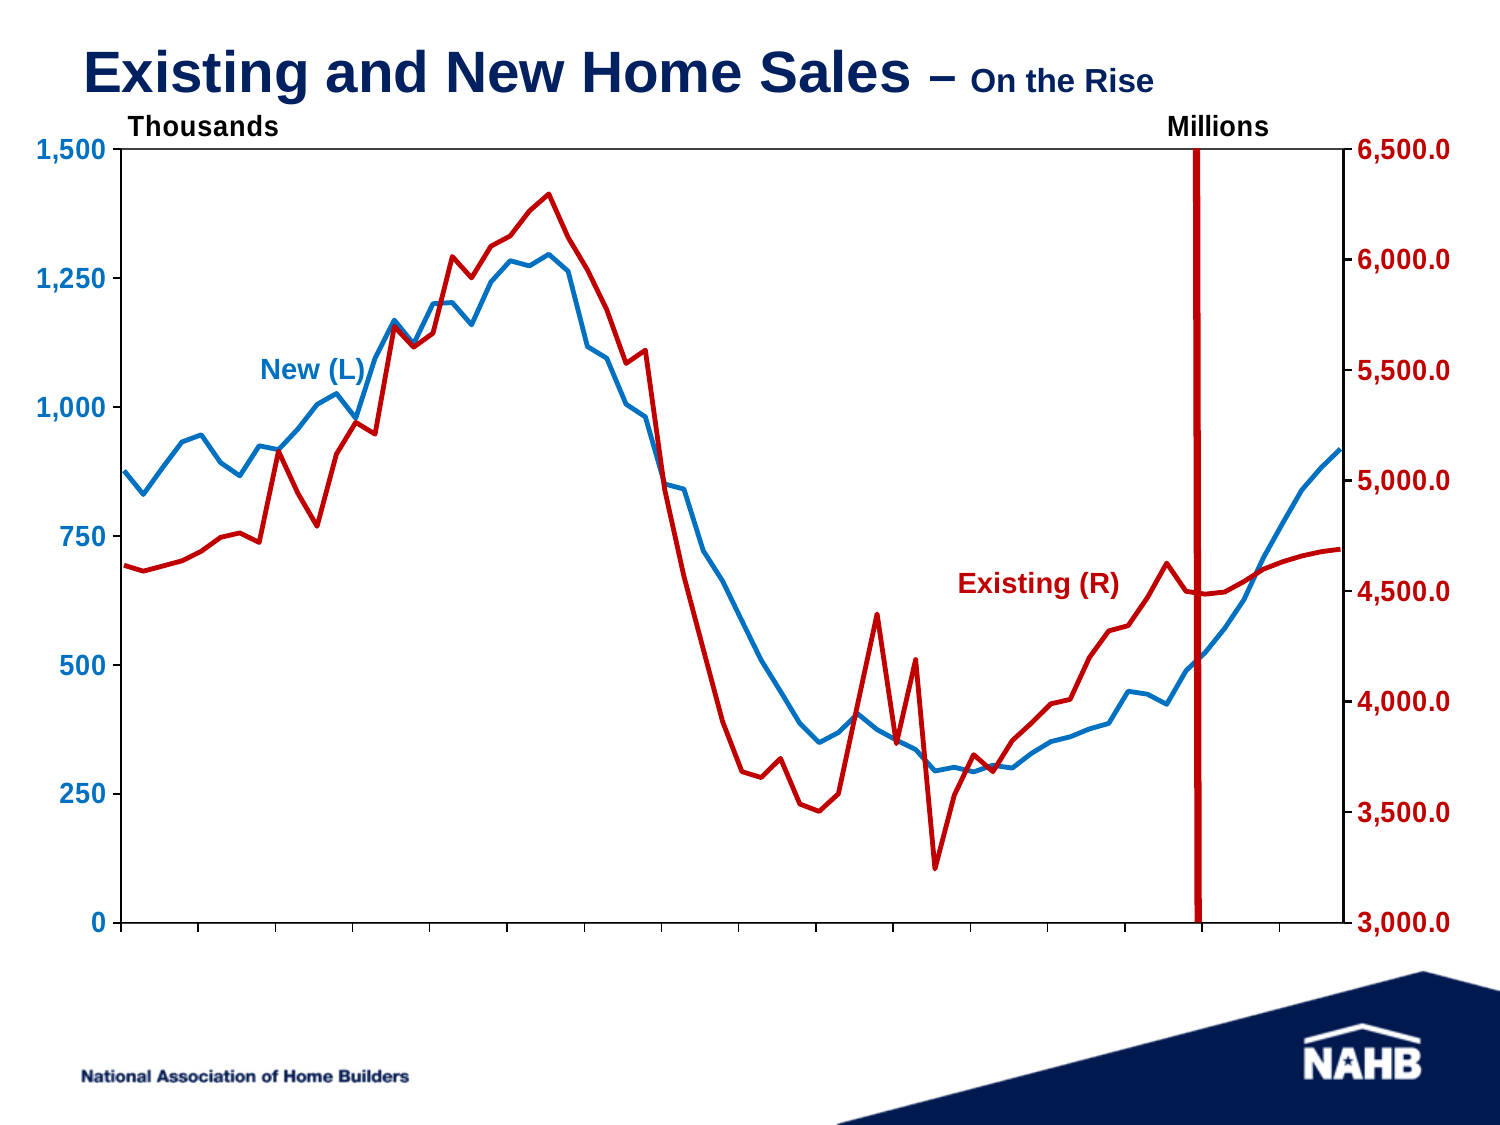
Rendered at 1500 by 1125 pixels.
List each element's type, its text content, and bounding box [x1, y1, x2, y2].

title Existing and New Home Sales – On the Rise [82, 33, 1387, 100]
chart [26, 101, 1453, 988]
picture [0, 960, 1500, 1125]
